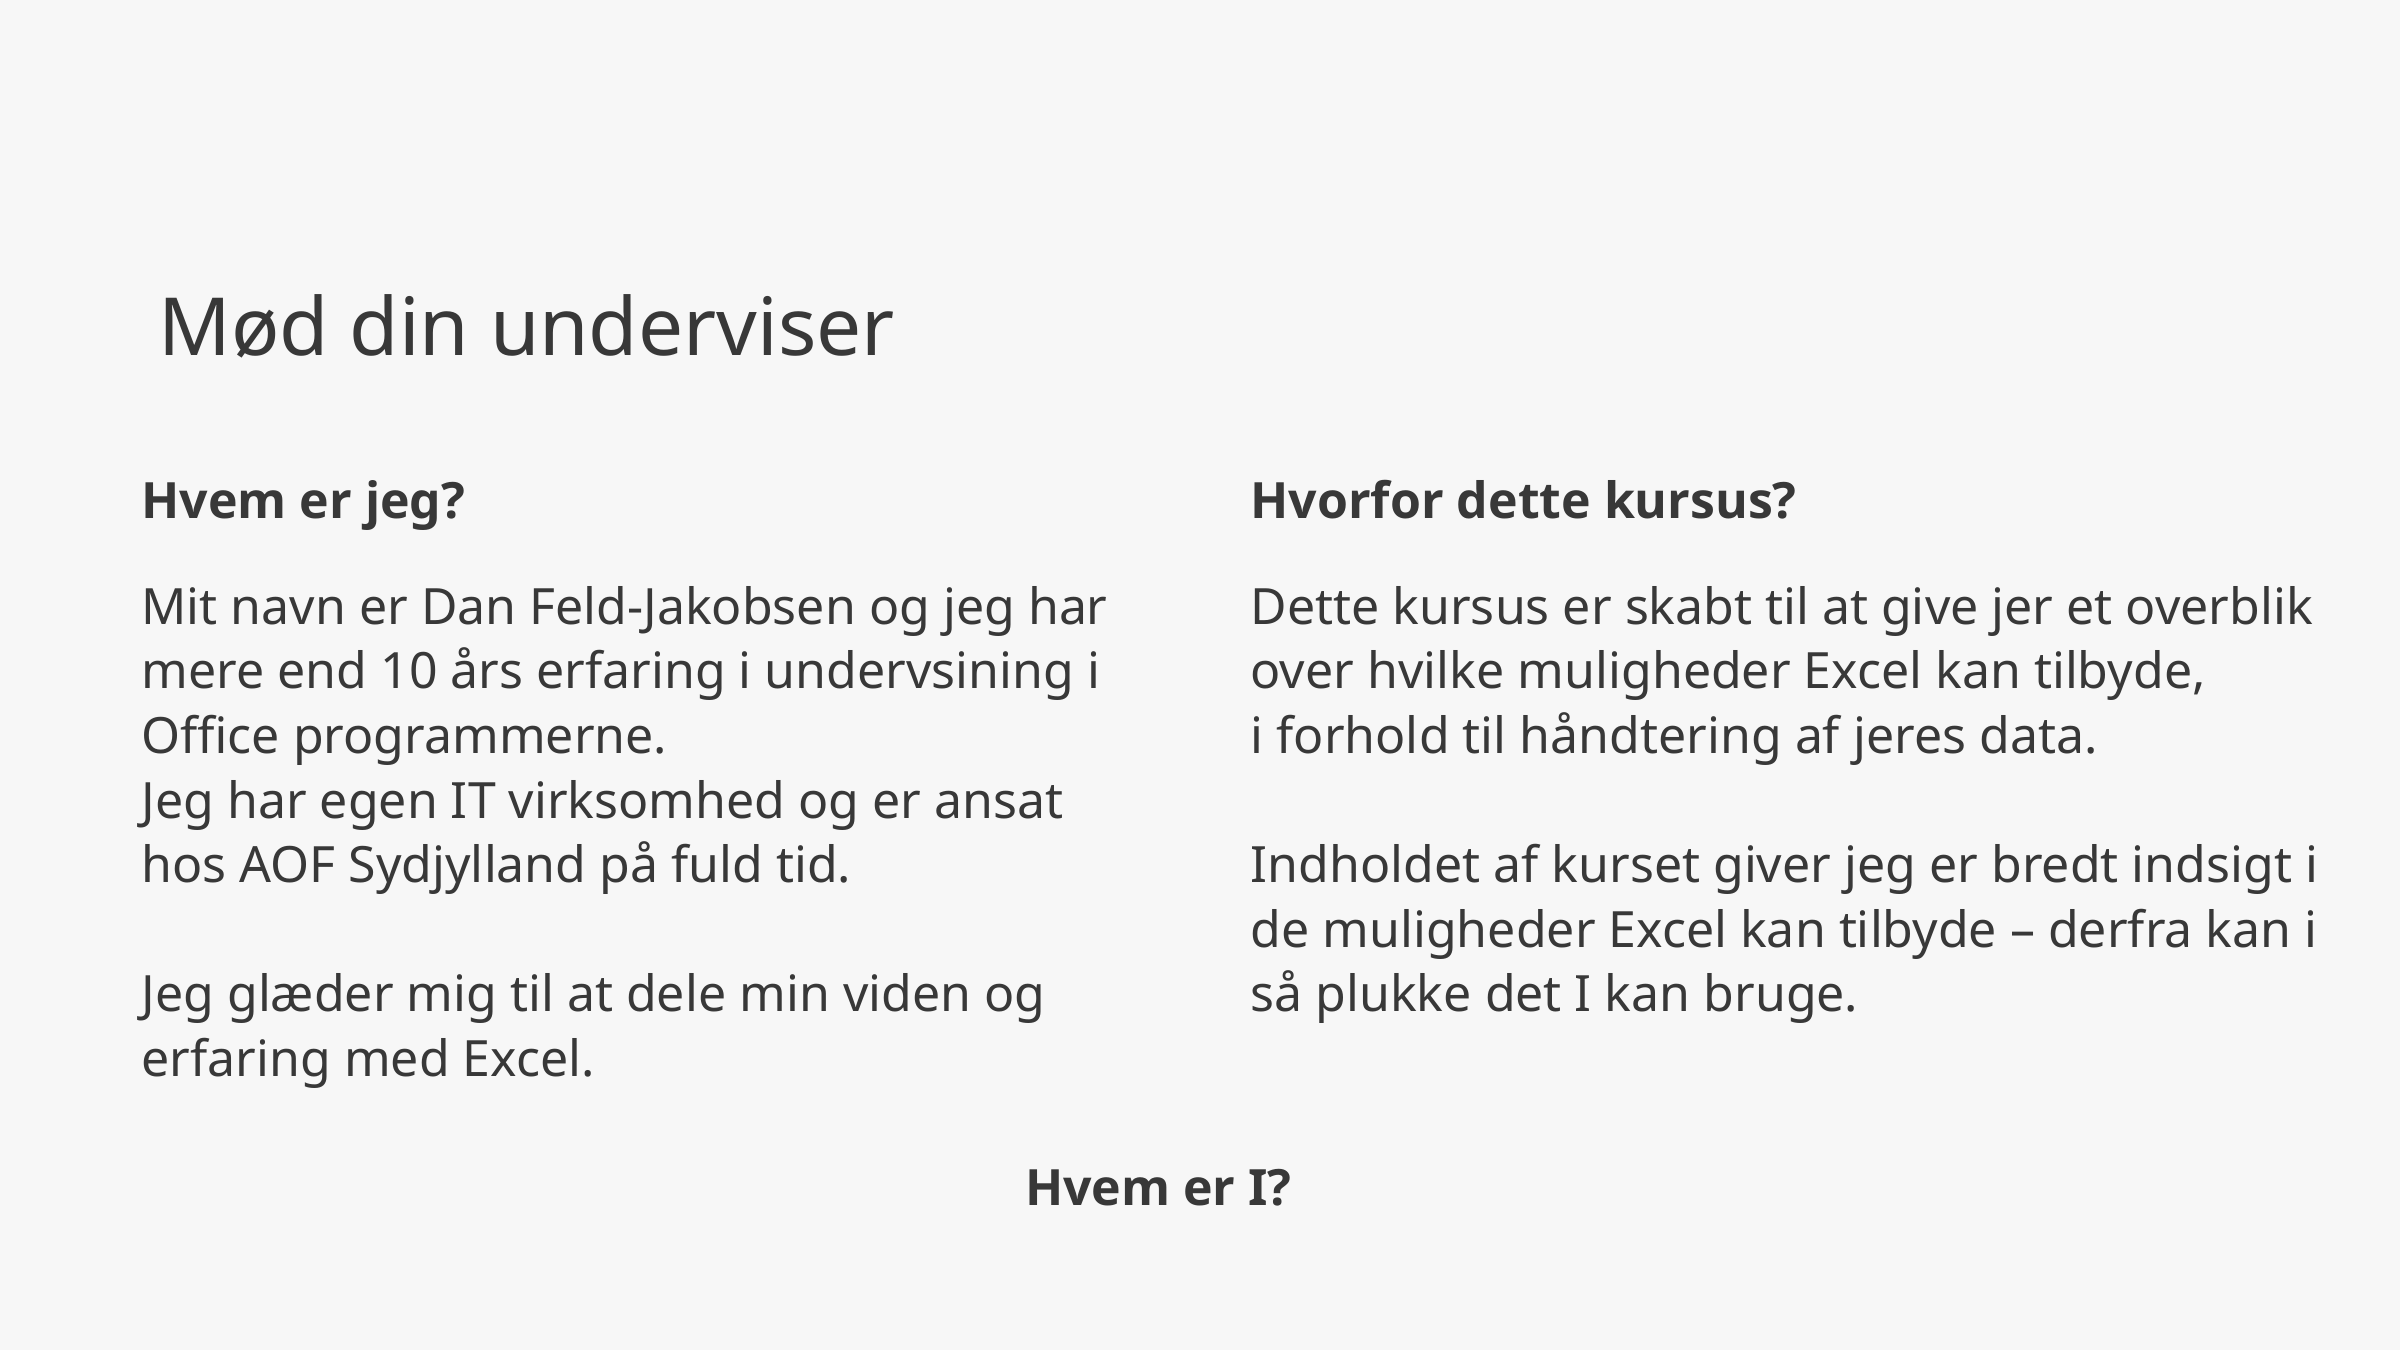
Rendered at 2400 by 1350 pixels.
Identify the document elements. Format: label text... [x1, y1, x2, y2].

text_box Dette kursus er skabt til at give jer et overblik over hvilke muligheder Excel kan tilbyde, i forhold til håndtering af jeres data. Indholdet af kurset giver jeg er bredt indsigt i de muligheder Excel kan tilbyde – derfra kan i så plukke det I kan bruge. [1250, 569, 2319, 1065]
text_box Hvorfor dette kursus? [1250, 478, 1896, 530]
text_box Hvem er I? [1025, 1165, 1431, 1217]
text_box Mit navn er Dan Feld-Jakobsen og jeg har mere end 10 års erfaring i undervsining i Office programmerne. Jeg har egen IT virksomhed og er ansat hos AOF Sydjylland på fuld tid. Jeg glæder mig til at dele min viden og erfaring med Excel. [141, 569, 1151, 1125]
text_box Mød din underviser [158, 270, 969, 372]
text_box Hvem er jeg? [141, 478, 547, 555]
